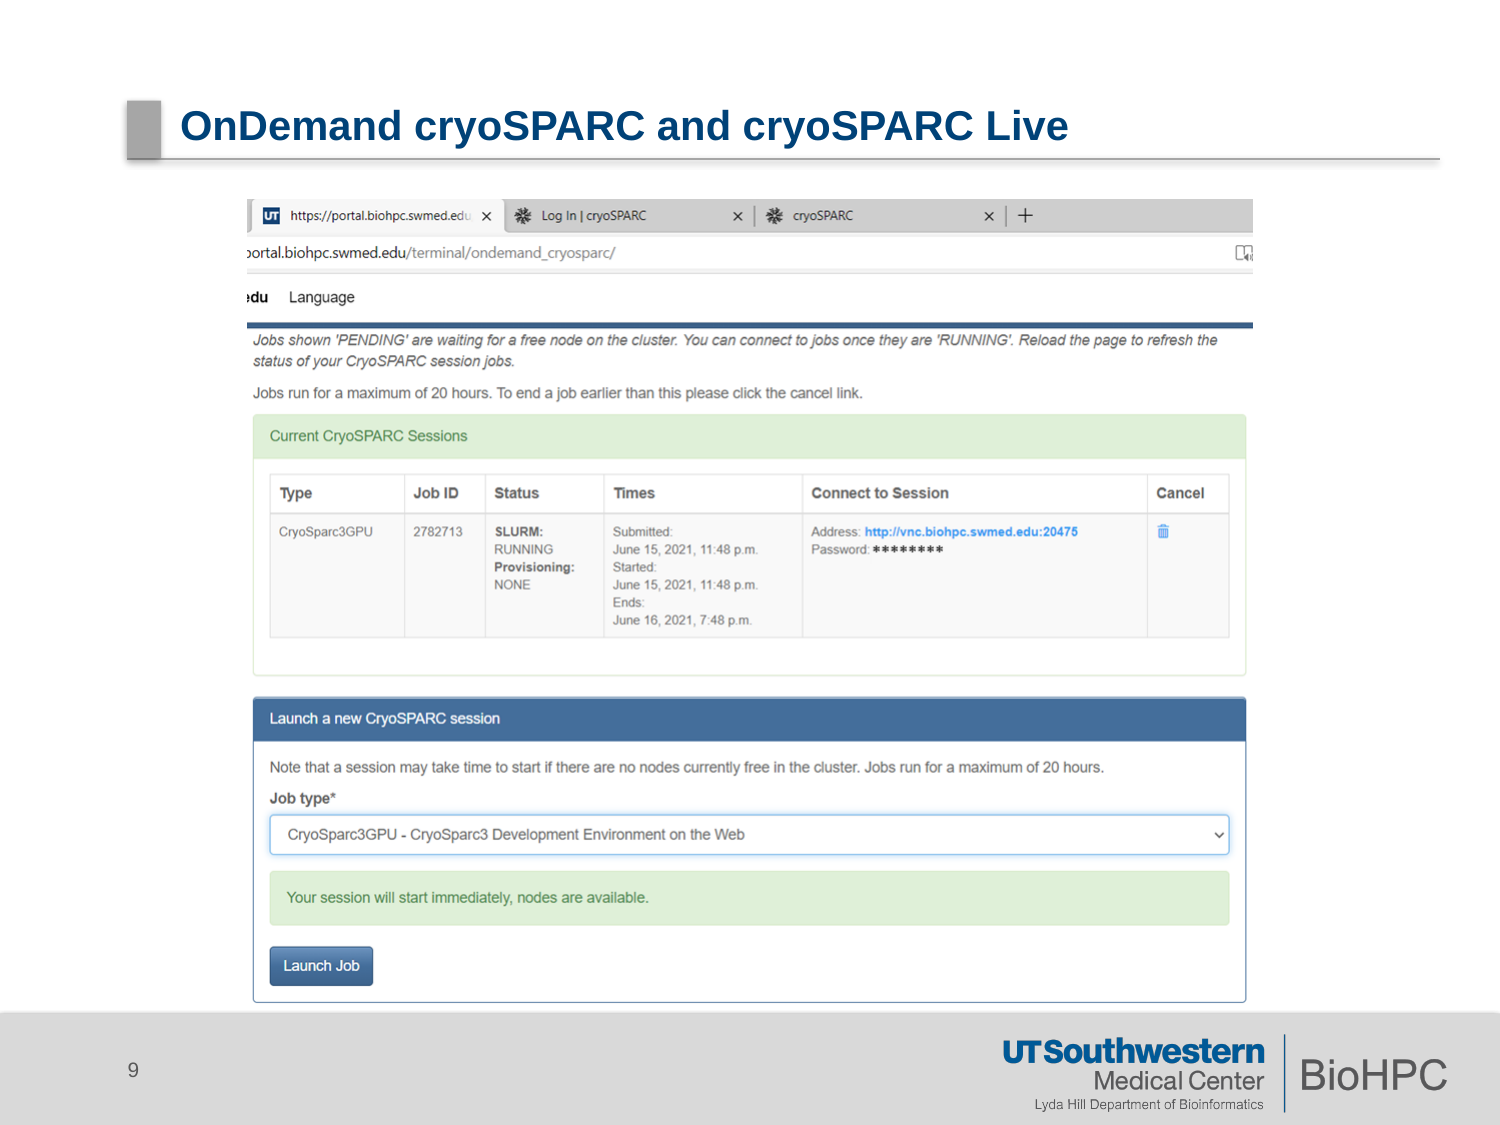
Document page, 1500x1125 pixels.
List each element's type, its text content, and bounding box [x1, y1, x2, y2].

slide_number 9 [127, 1056, 203, 1091]
title OnDemand cryoSPARC and cryoSPARC Live [180, 94, 1440, 149]
picture [247, 198, 1253, 1007]
picture [993, 1031, 1468, 1116]
